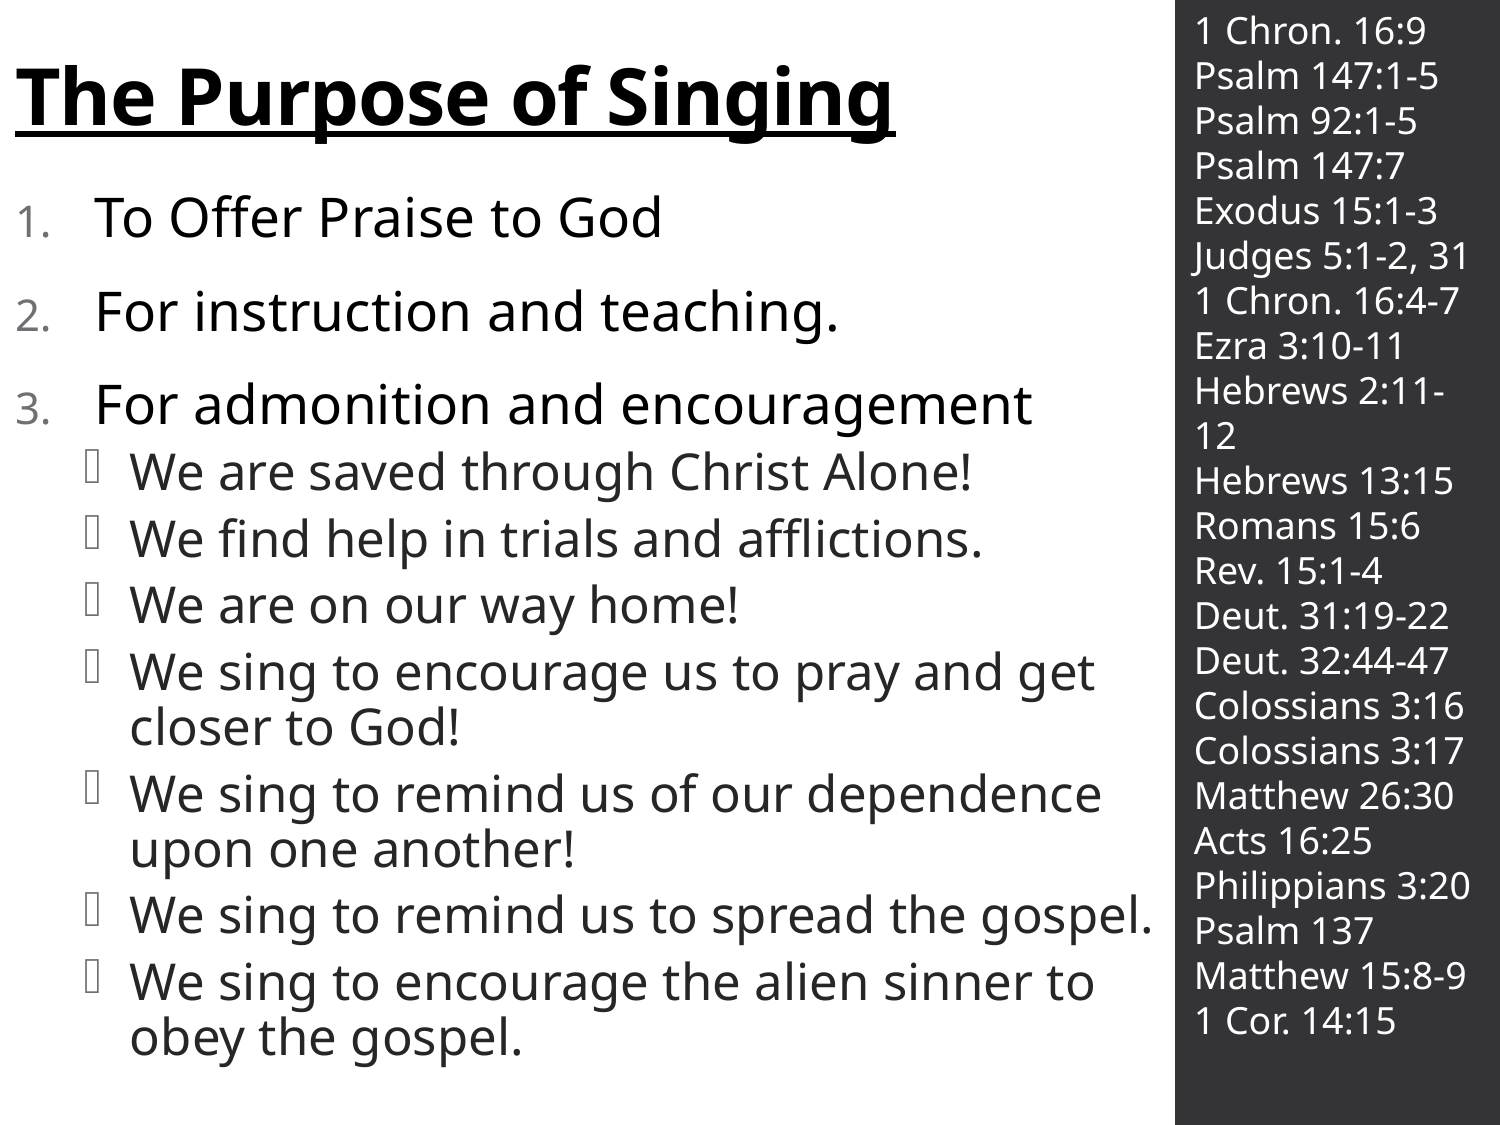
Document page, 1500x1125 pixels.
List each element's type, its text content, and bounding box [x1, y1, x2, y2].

list To Offer Praise to God For instruction and teaching. For admonition and encouragement We are saved through Christ Alone! We find help in trials and afflictions. We are on our way home! We sing to encourage us to pray and get closer to God! We sing to remind us of our dependence upon one another! We sing to remind us to spread the gospel. We sing to encourage the alien sinner to obey the gospel. [0, 179, 1180, 1125]
title The Purpose of Singing [0, 0, 1108, 150]
text_box 1 Chron. 16:9 Psalm 147:1-5 Psalm 92:1-5 Psalm 147:7 Exodus 15:1-3 Judges 5:1-2, 31 1 Chron. 16:4-7 Ezra 3:10-11 Hebrews 2:11-12 Hebrews 13:15 Romans 15:6 Rev. 15:1-4 Deut. 31:19-22 Deut. 32:44-47 Colossians 3:16 Colossians 3:17 Matthew 26:30 Acts 16:25 Philippians 3:20 Psalm 137 Matthew 15:8-9 1 Cor. 14:15 [1179, 0, 1500, 1050]
